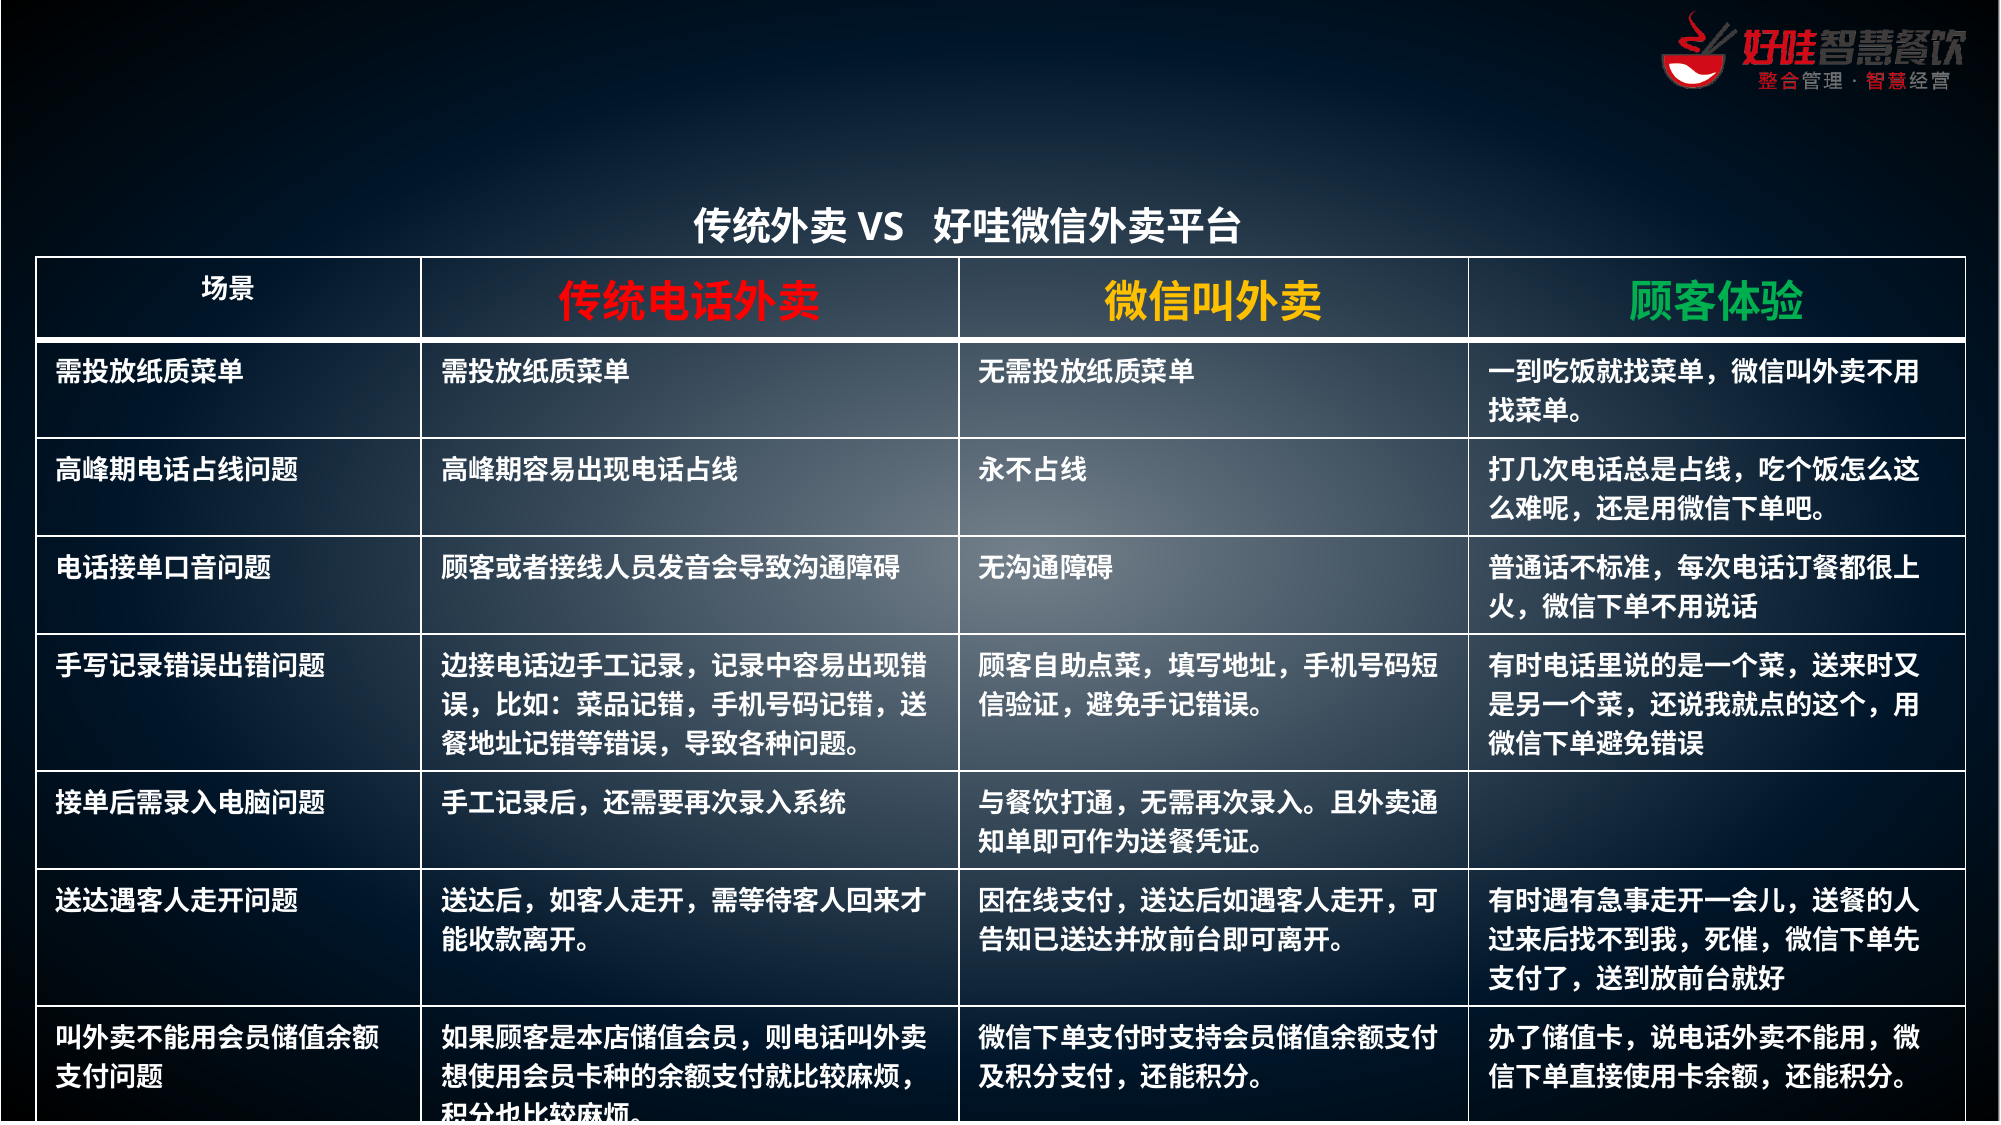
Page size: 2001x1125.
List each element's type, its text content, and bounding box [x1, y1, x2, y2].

table_cell 叫外卖不能用会员储值余额支付问题 [37, 1121, 420, 1125]
table_cell 办了储值卡，说电话外卖不能用，微信下单直接使用卡余额，还能积分。 [1469, 1121, 1965, 1125]
table_cell 微信下单支付时支持会员储值余额支付及积分支付，还能积分。 [960, 1121, 1468, 1125]
table_cell 如果顾客是本店储值会员，则电话叫外卖想使用会员卡种的余额支付就比较麻烦，积分也比较麻烦。 [422, 1121, 958, 1125]
picture [1, 0, 2000, 1121]
